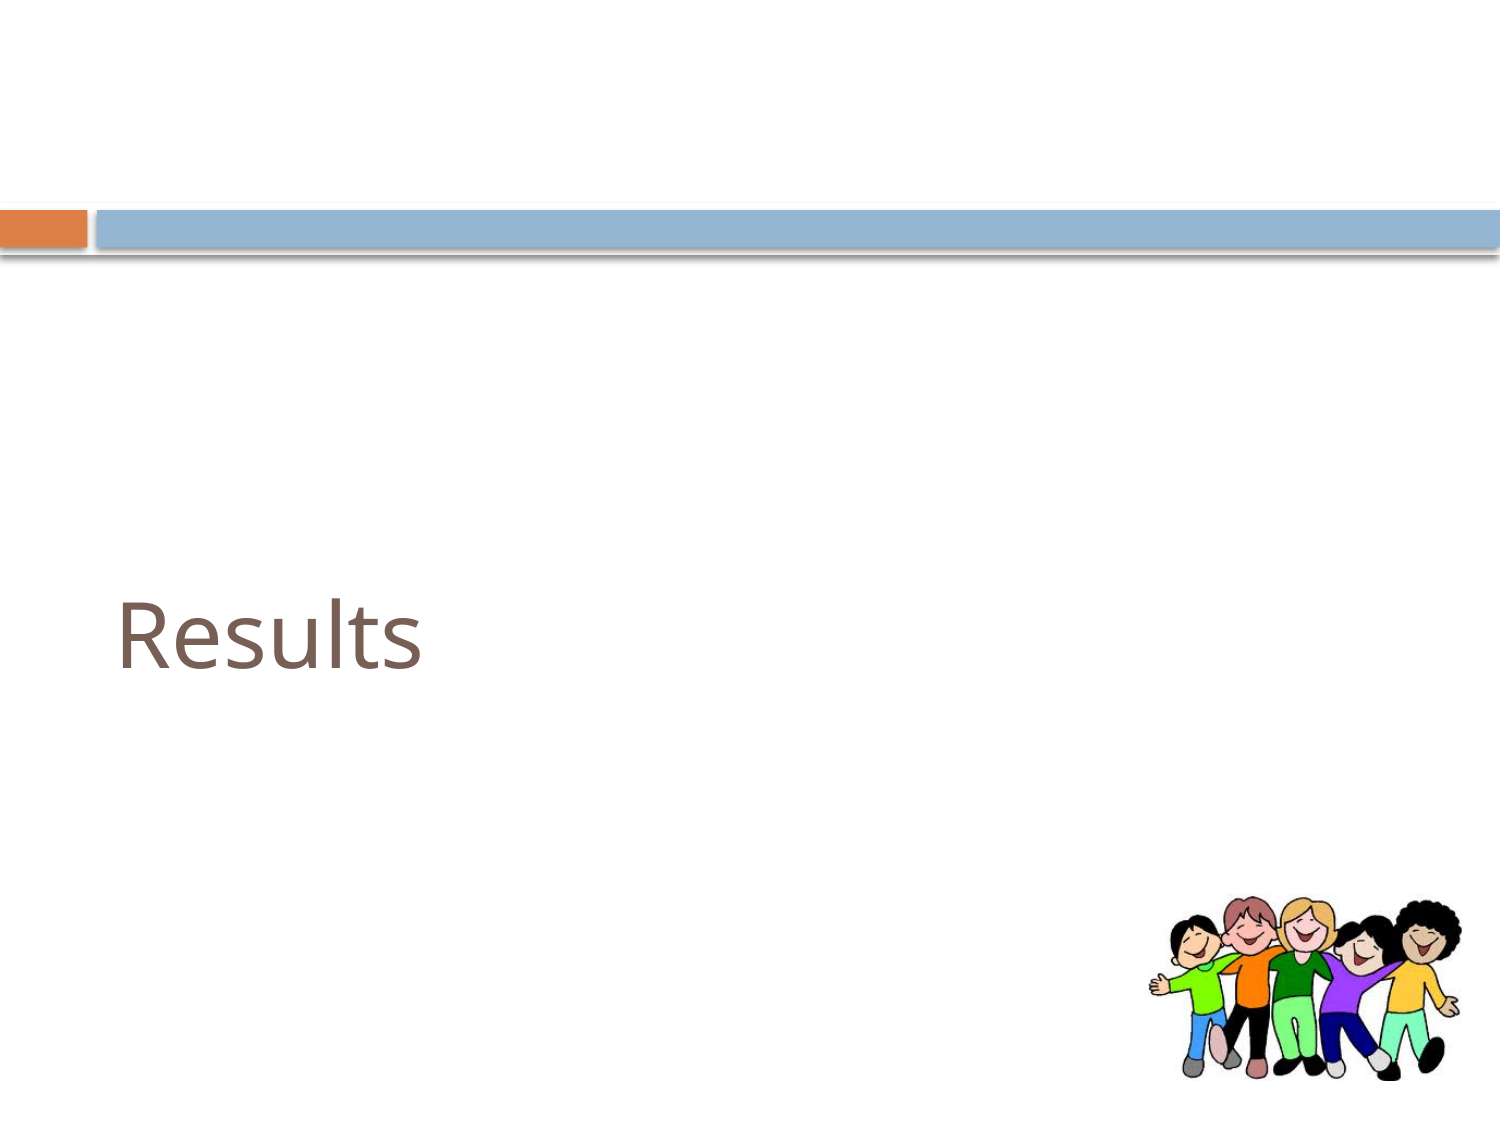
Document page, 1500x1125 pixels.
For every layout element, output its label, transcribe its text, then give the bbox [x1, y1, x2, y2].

picture [1148, 892, 1465, 1082]
title Results [100, 550, 1438, 714]
